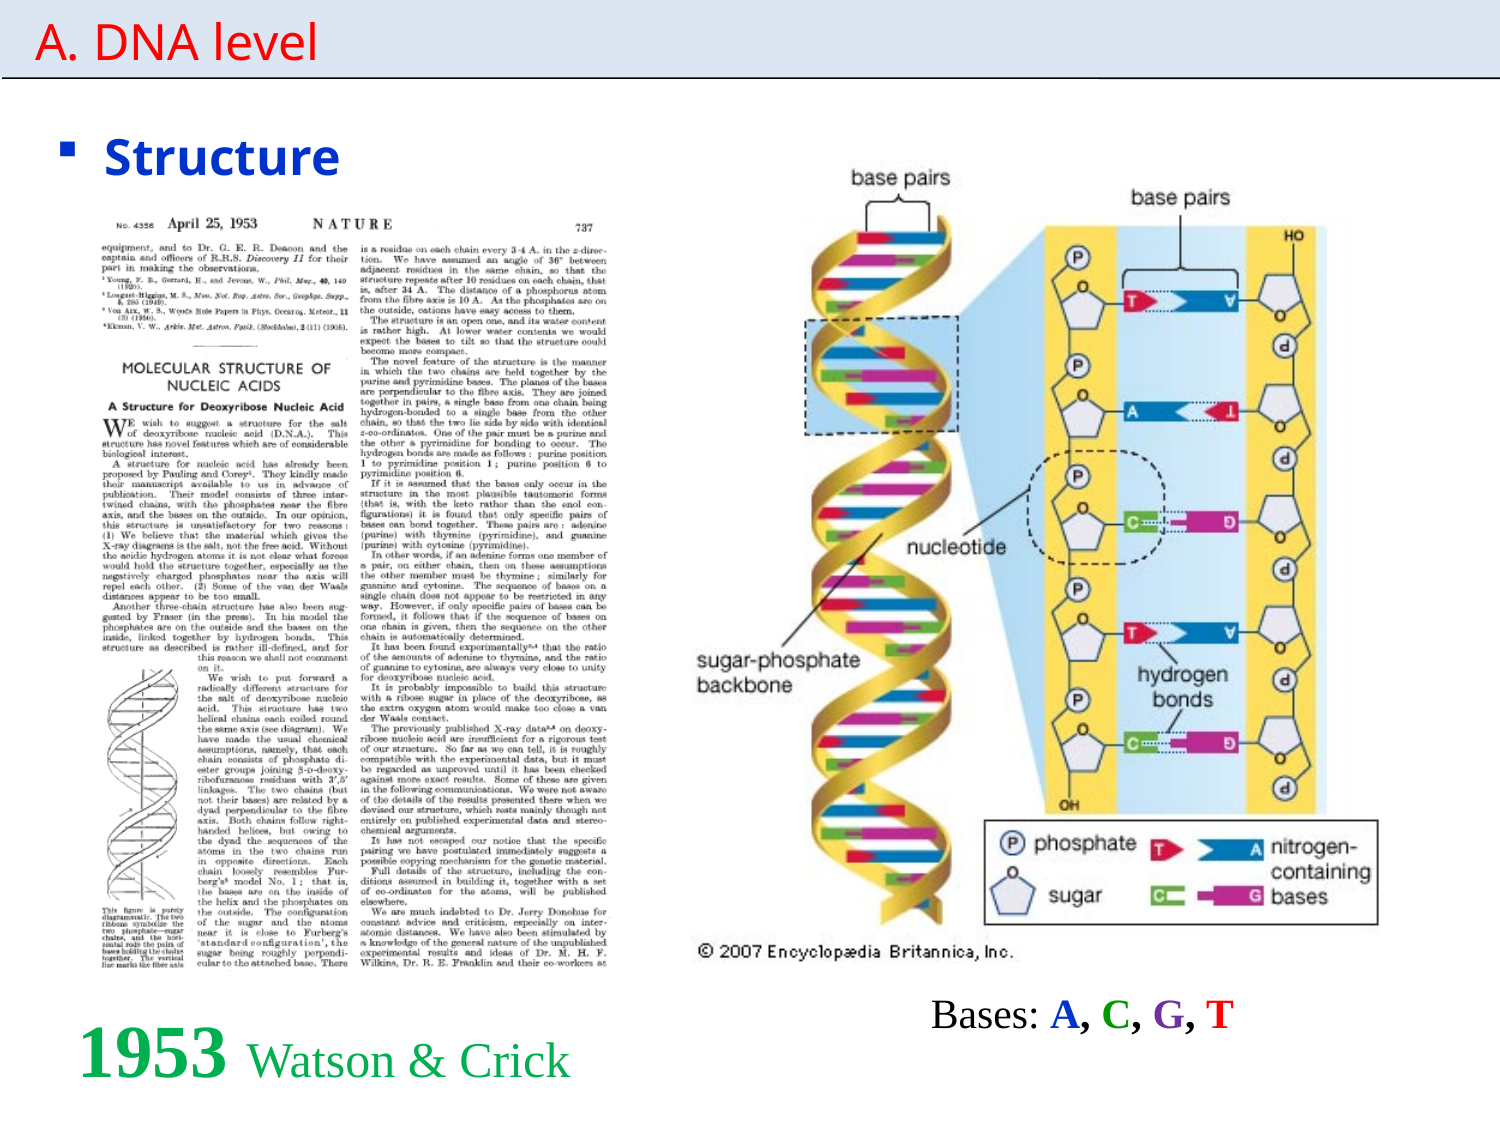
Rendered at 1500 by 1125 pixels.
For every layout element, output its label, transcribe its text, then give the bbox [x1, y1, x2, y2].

picture [86, 207, 621, 977]
text_box [0, 0, 1500, 79]
text_box 1953 Watson & Crick [63, 994, 714, 1100]
text_box Bases: A, C, G, T [804, 979, 1360, 1045]
picture [690, 160, 1389, 968]
text_box A. DNA level [20, 3, 1424, 79]
text_box Structure [41, 87, 1115, 193]
